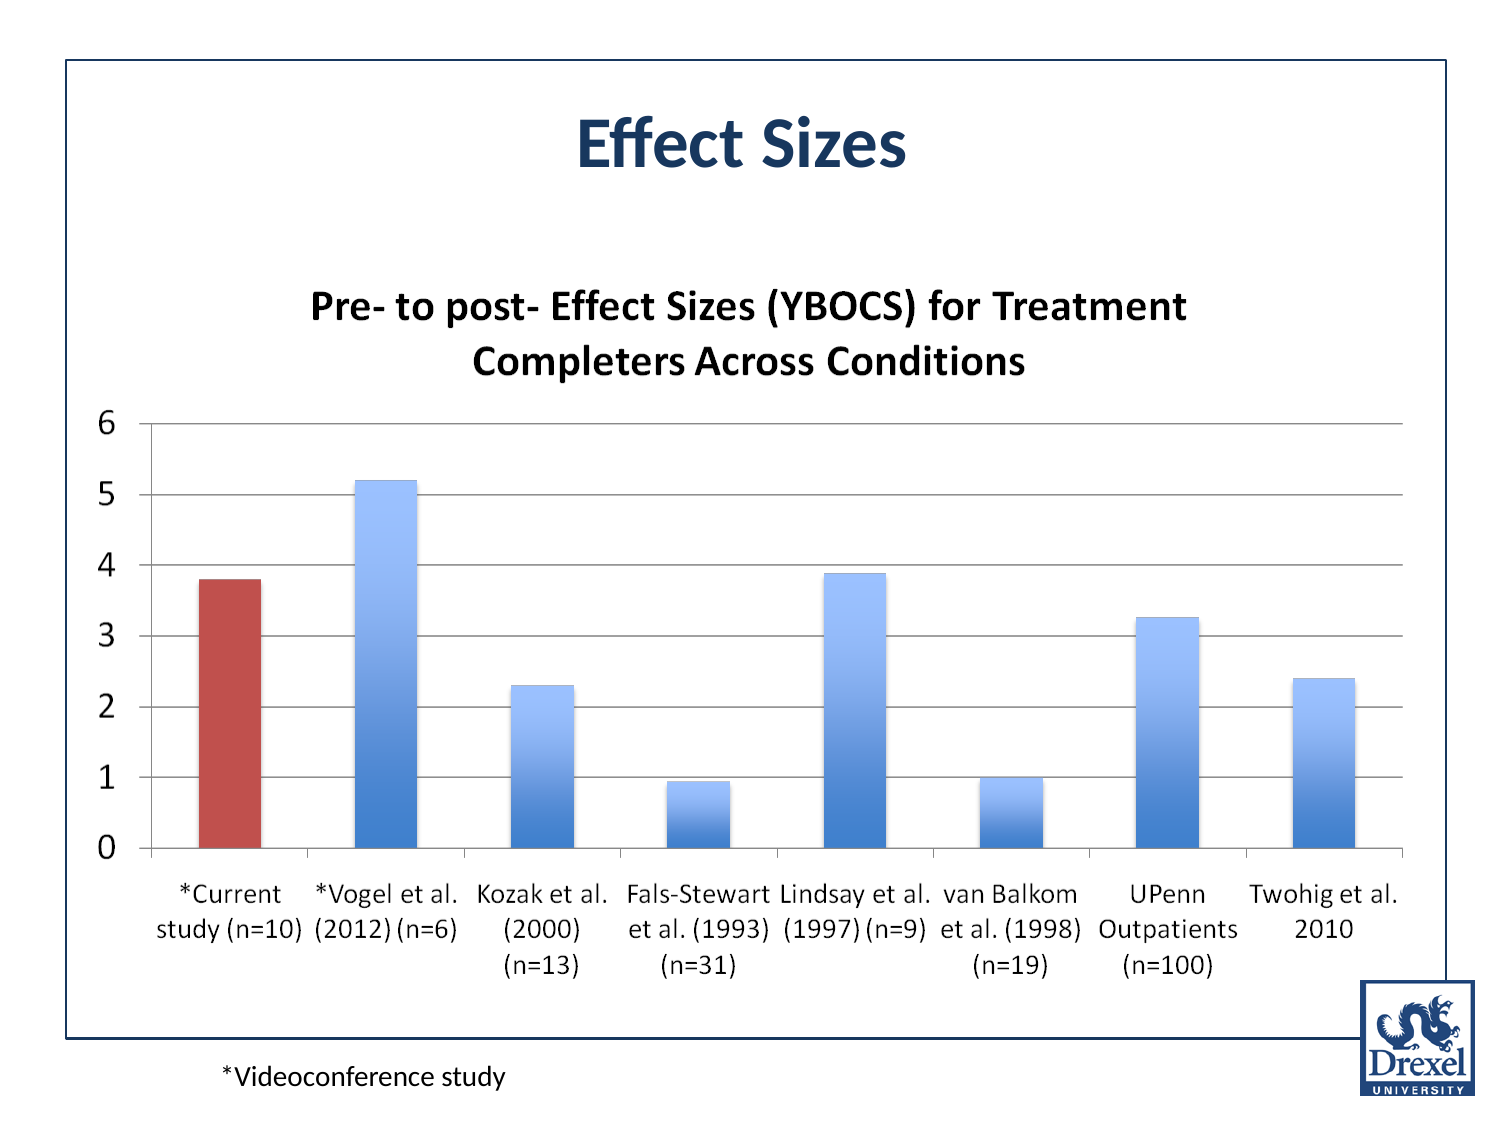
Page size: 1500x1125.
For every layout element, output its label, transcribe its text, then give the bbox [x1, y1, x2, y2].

text_box *Videoconference study [205, 1049, 543, 1100]
text_box [65, 60, 1447, 1039]
picture [1360, 979, 1476, 1097]
title Effect Sizes [74, 44, 1426, 233]
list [74, 262, 1426, 1006]
